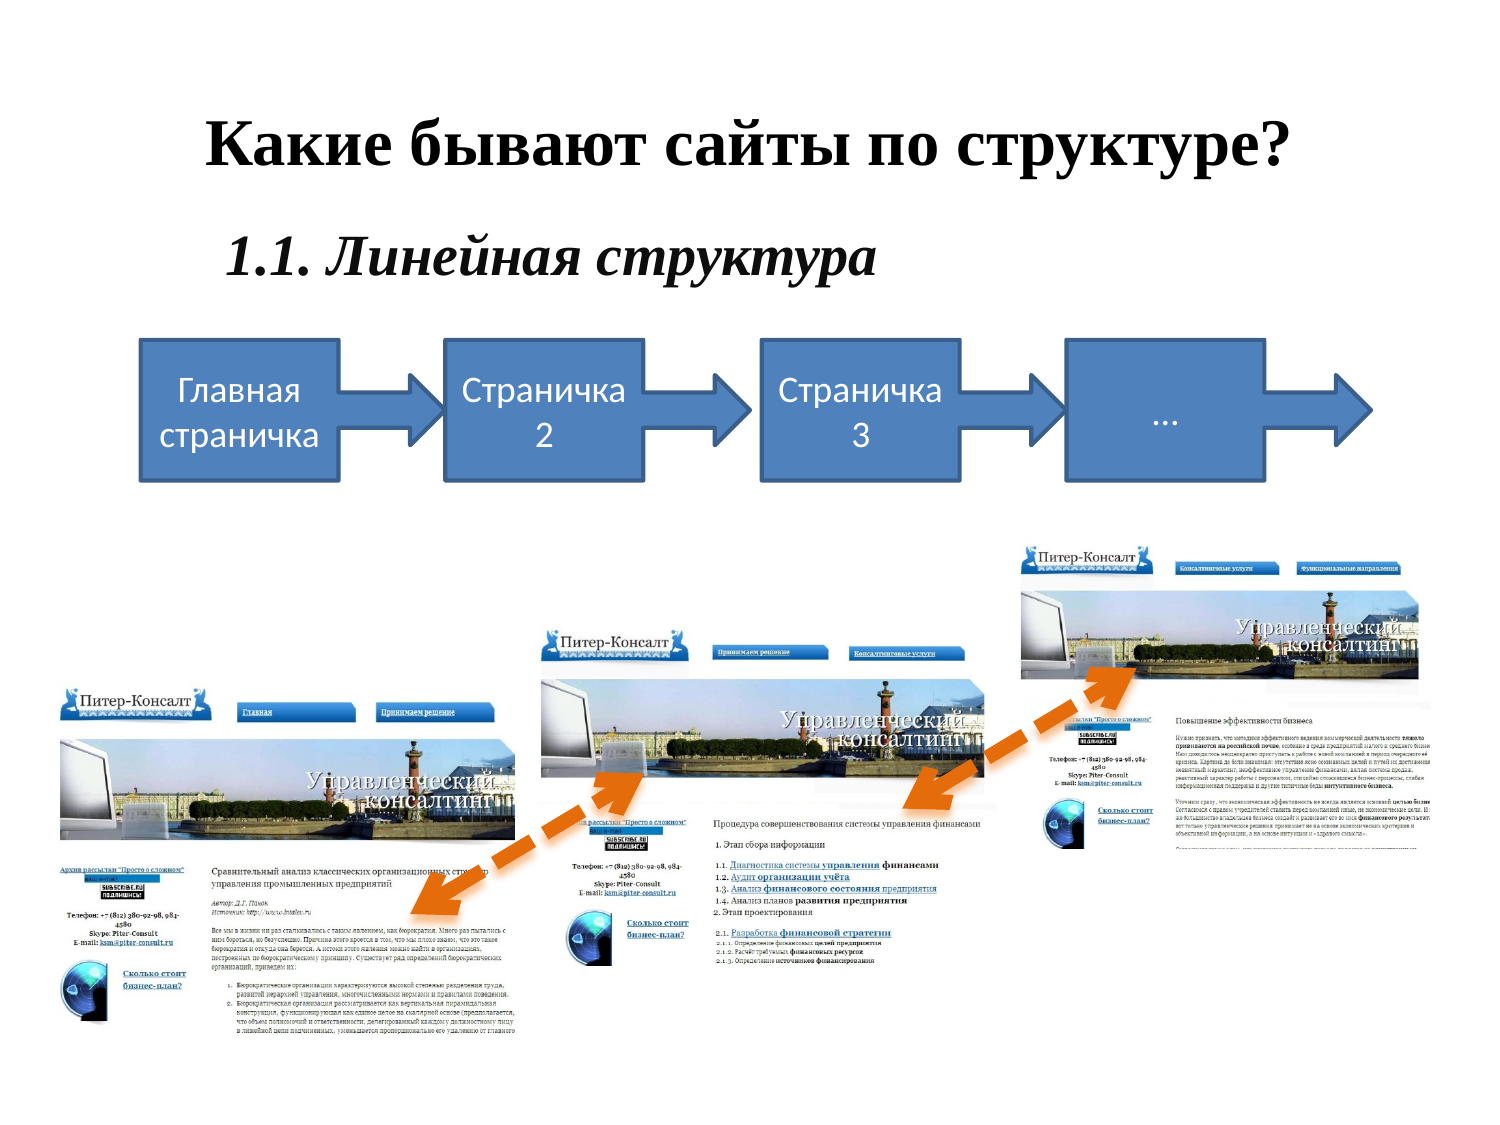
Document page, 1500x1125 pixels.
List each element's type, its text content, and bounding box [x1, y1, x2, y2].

title Какие бывают сайты по структуре? [75, 45, 1425, 233]
picture [58, 679, 528, 1034]
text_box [902, 667, 1137, 809]
picture [1019, 538, 1430, 849]
picture [538, 620, 997, 967]
text_box 1.1. Линейная структура [35, 199, 1069, 305]
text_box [409, 773, 645, 915]
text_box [140, 339, 1372, 481]
